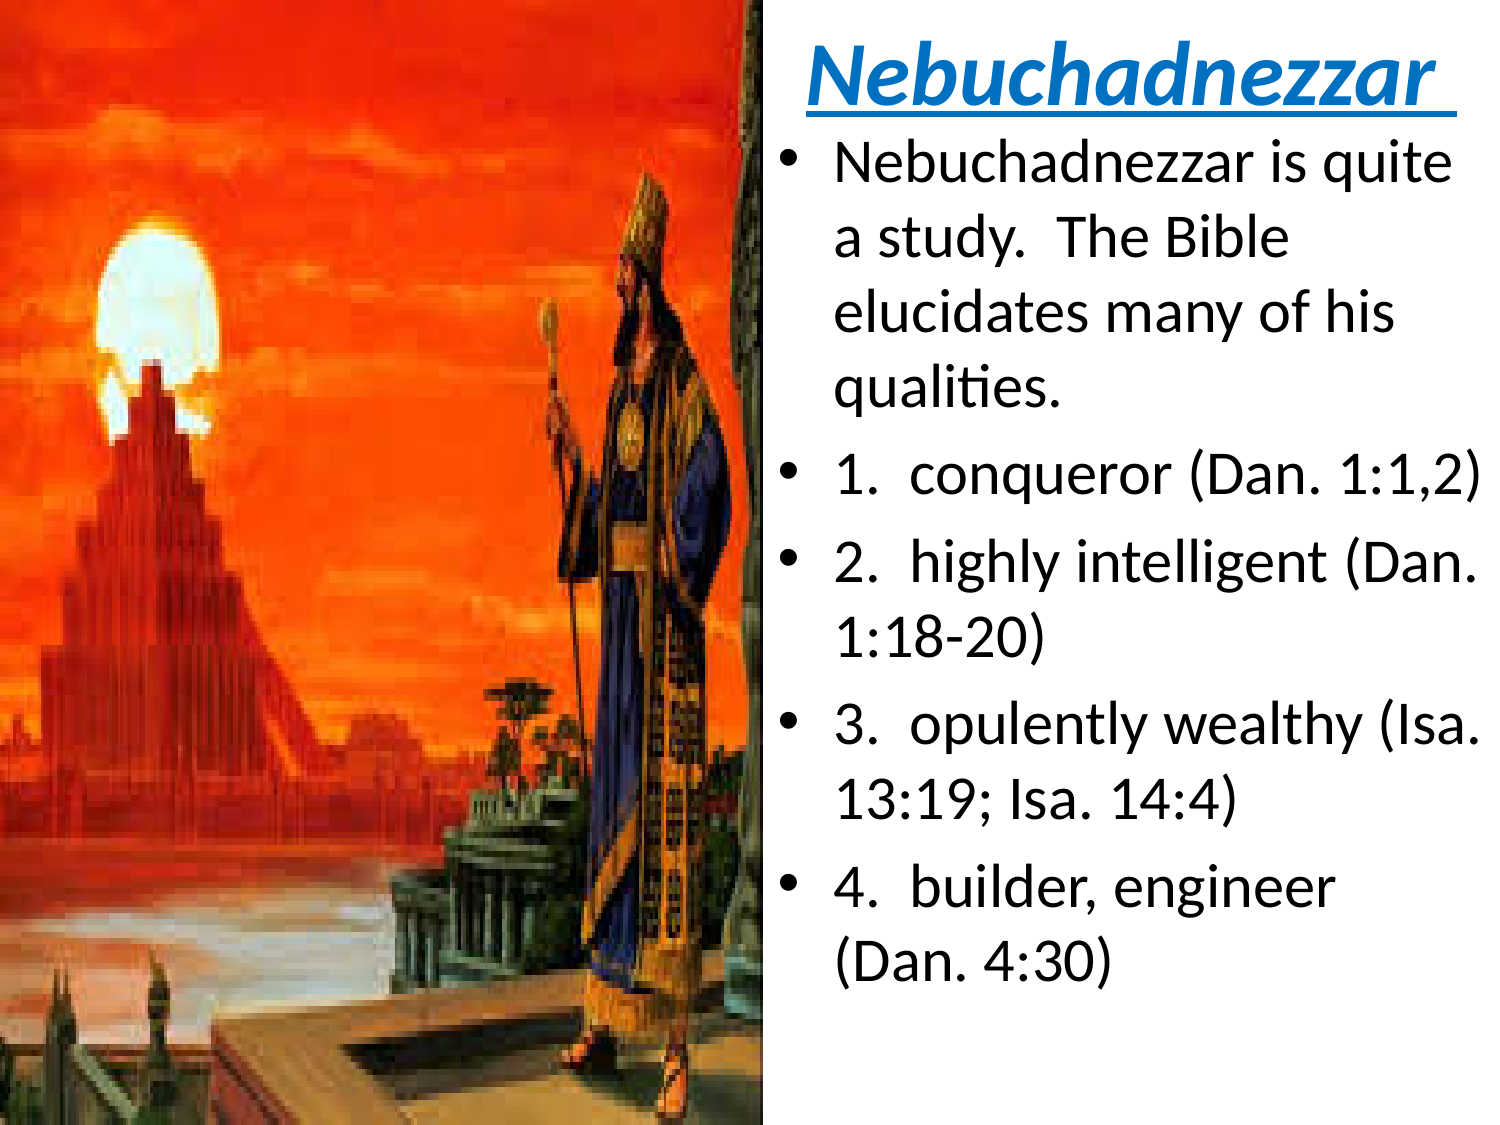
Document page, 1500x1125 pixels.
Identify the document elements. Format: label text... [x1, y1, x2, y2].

title Nebuchadnezzar [763, 0, 1500, 112]
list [0, 0, 763, 1125]
list Nebuchadnezzar is quite a study. The Bible elucidates many of his qualities. 1. conqueror (Dan. 1:1,2) 2. highly intelligent (Dan. 1:18-20) 3. opulently wealthy (Isa. 13:19; Isa. 14:4) 4. builder, engineer (Dan. 4:30) [766, 112, 1500, 1125]
